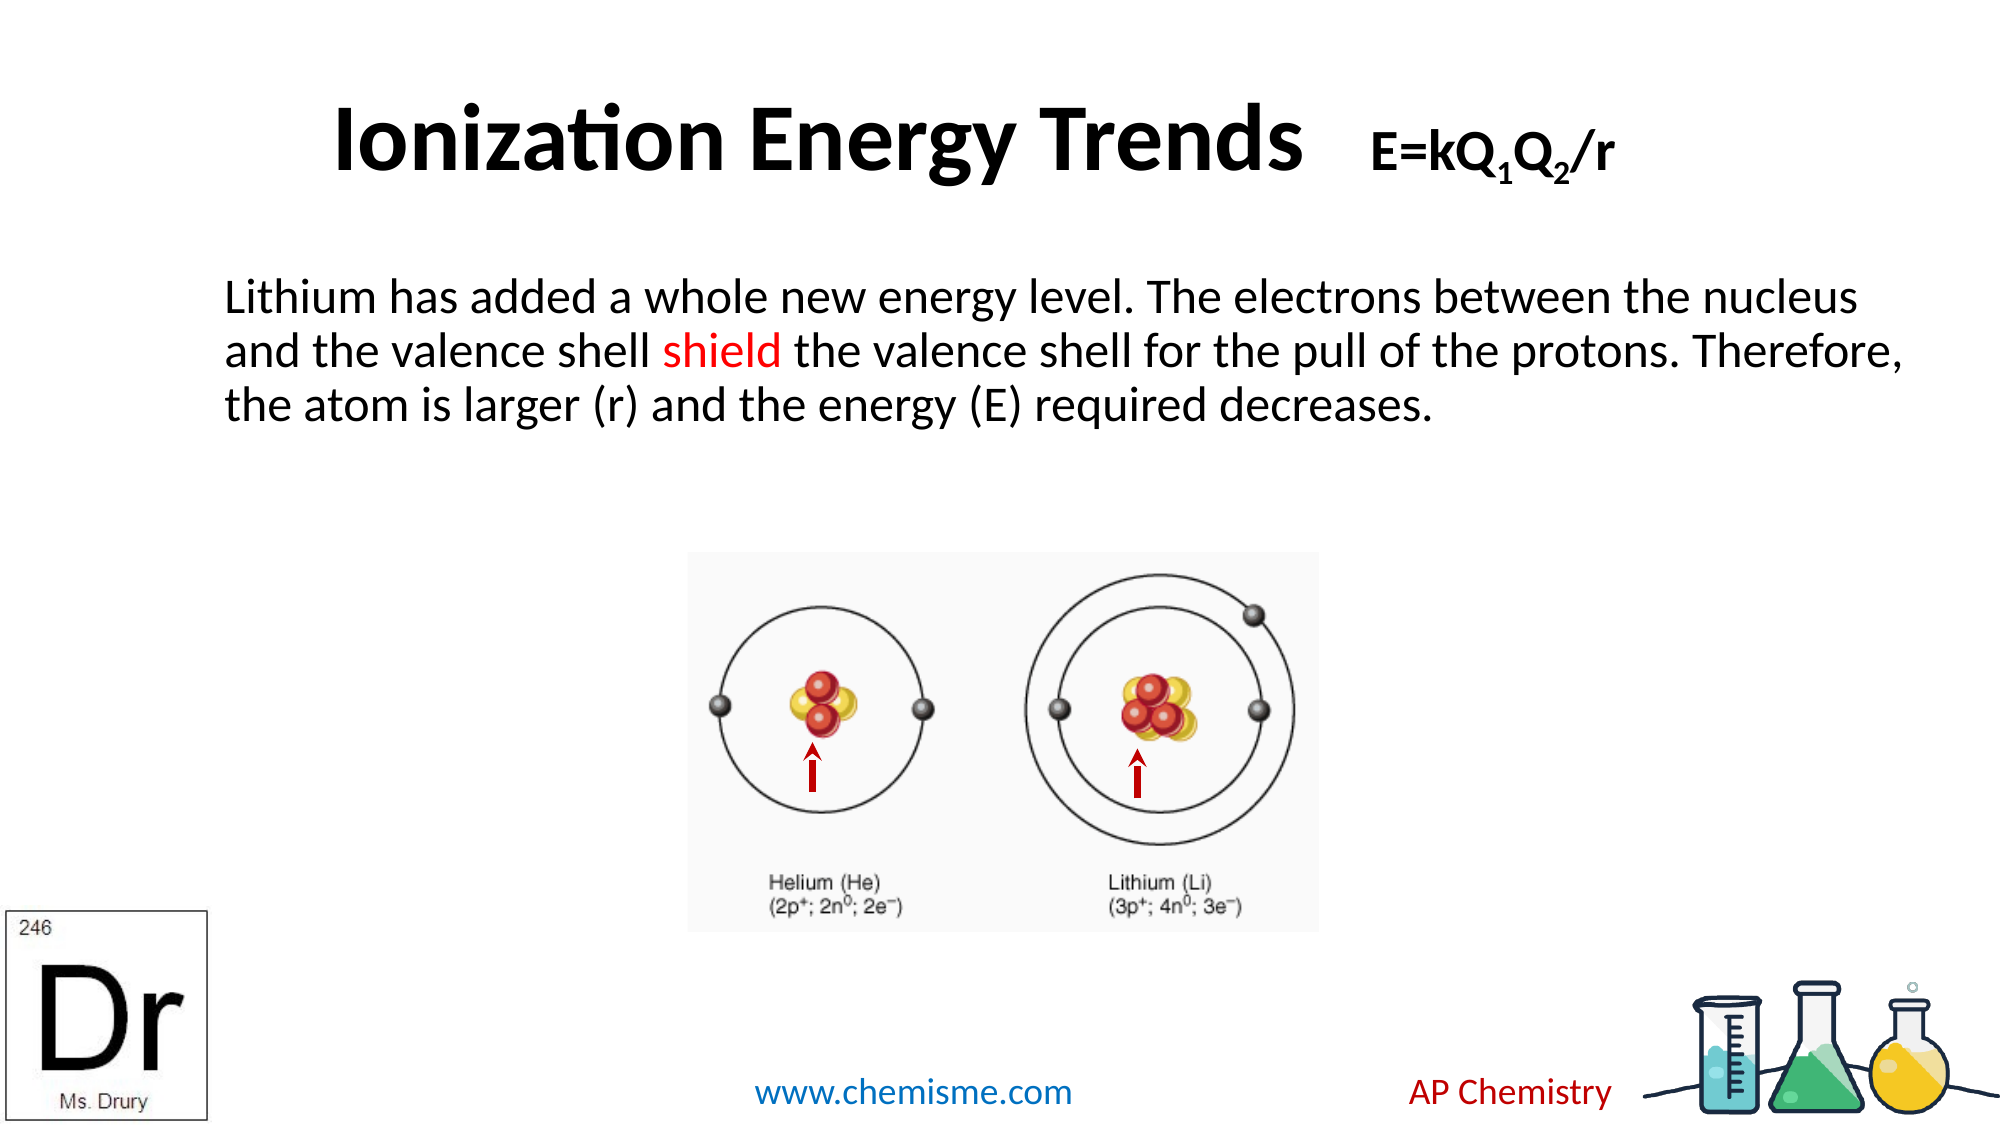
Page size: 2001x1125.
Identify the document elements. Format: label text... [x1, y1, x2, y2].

title Ionization Energy Trends E=kQ1Q2/r [324, 45, 1688, 233]
list Lithium has added a whole new energy level. The electrons between the nucleus and the valence shell shield the valence shell for the pull of the protons. Therefore, the atom is larger (r) and the energy (E) required decreases. [134, 262, 1927, 963]
picture [0, 905, 212, 1125]
picture [687, 552, 1326, 932]
picture [1602, 882, 2001, 1125]
